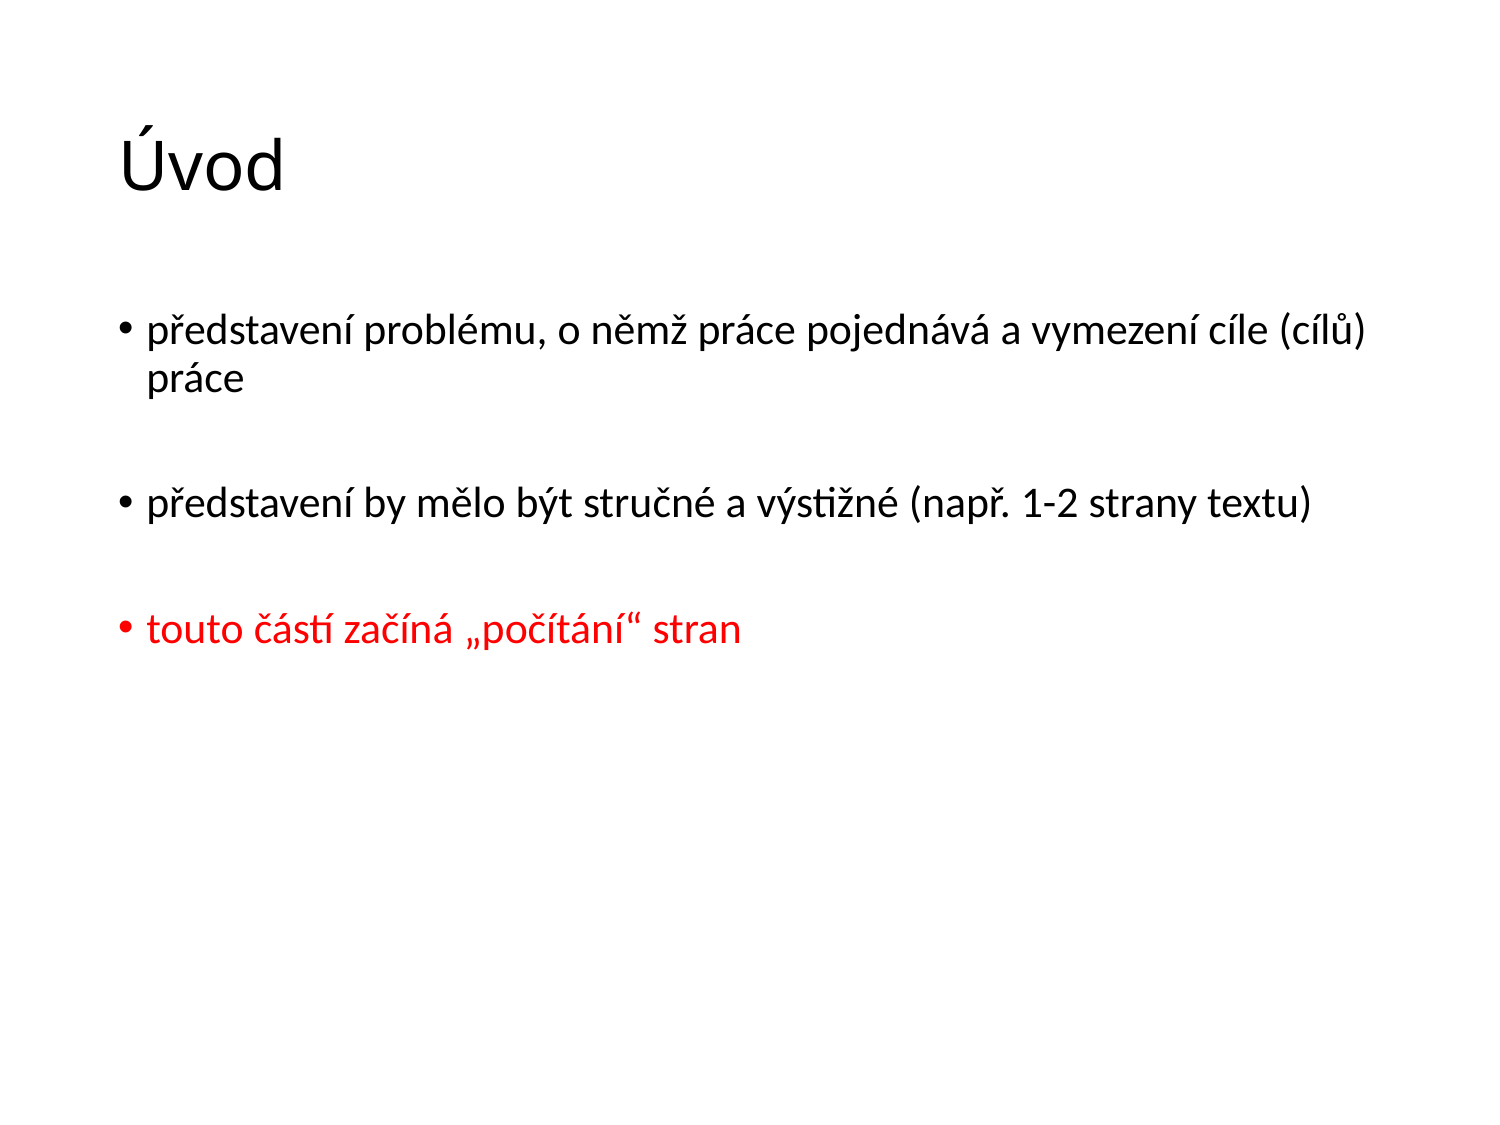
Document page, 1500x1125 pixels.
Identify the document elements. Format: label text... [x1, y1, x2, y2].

title Úvod [103, 59, 1397, 278]
list představení problému, o němž práce pojednává a vymezení cíle (cílů) práce představení by mělo být stručné a výstižné (např. 1-2 strany textu) touto částí začíná „počítání“ stran [103, 299, 1397, 1014]
